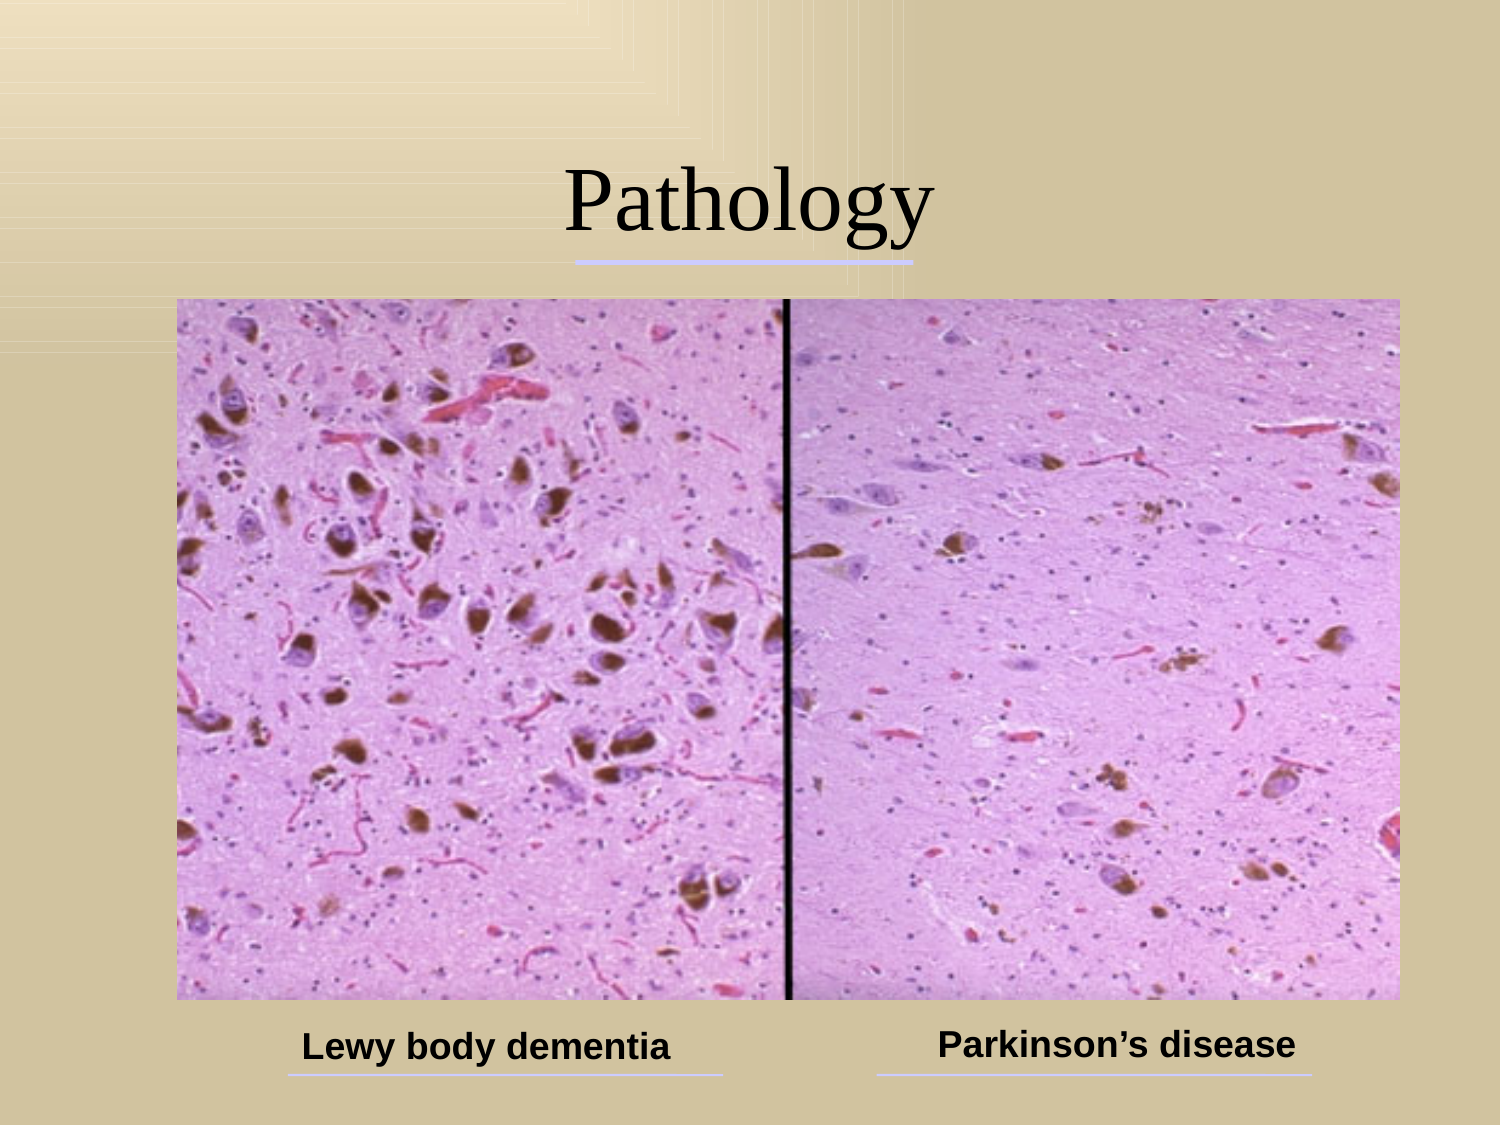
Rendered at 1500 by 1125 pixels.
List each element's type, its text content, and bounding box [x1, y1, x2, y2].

text_box Parkinson’s disease [866, 1012, 1312, 1073]
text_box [177, 299, 1401, 1001]
text_box Lewy body dementia [135, 1014, 686, 1075]
title Pathology [112, 99, 1388, 288]
